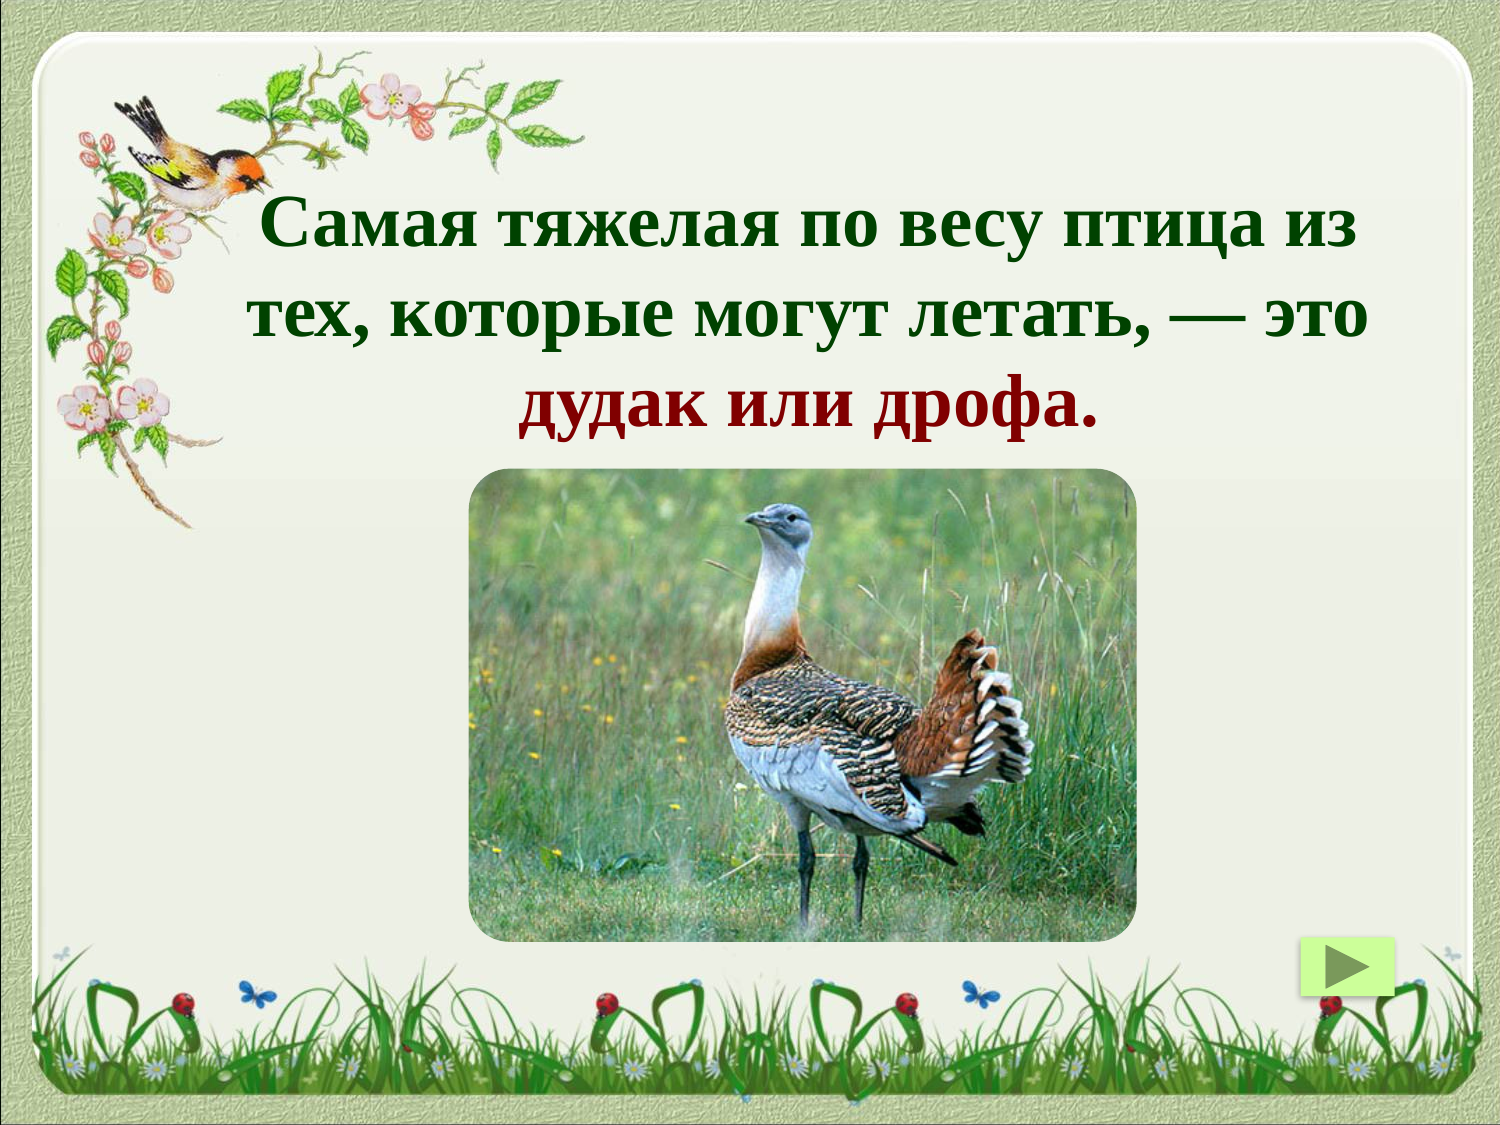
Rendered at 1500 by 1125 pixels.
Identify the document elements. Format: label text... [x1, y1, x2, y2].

picture [0, 0, 1500, 1125]
text_box Самая тяжелая по весу птица из тех, которые могут летать, — это дудак или дрофа. [222, 163, 1395, 449]
text_box [1300, 937, 1395, 997]
